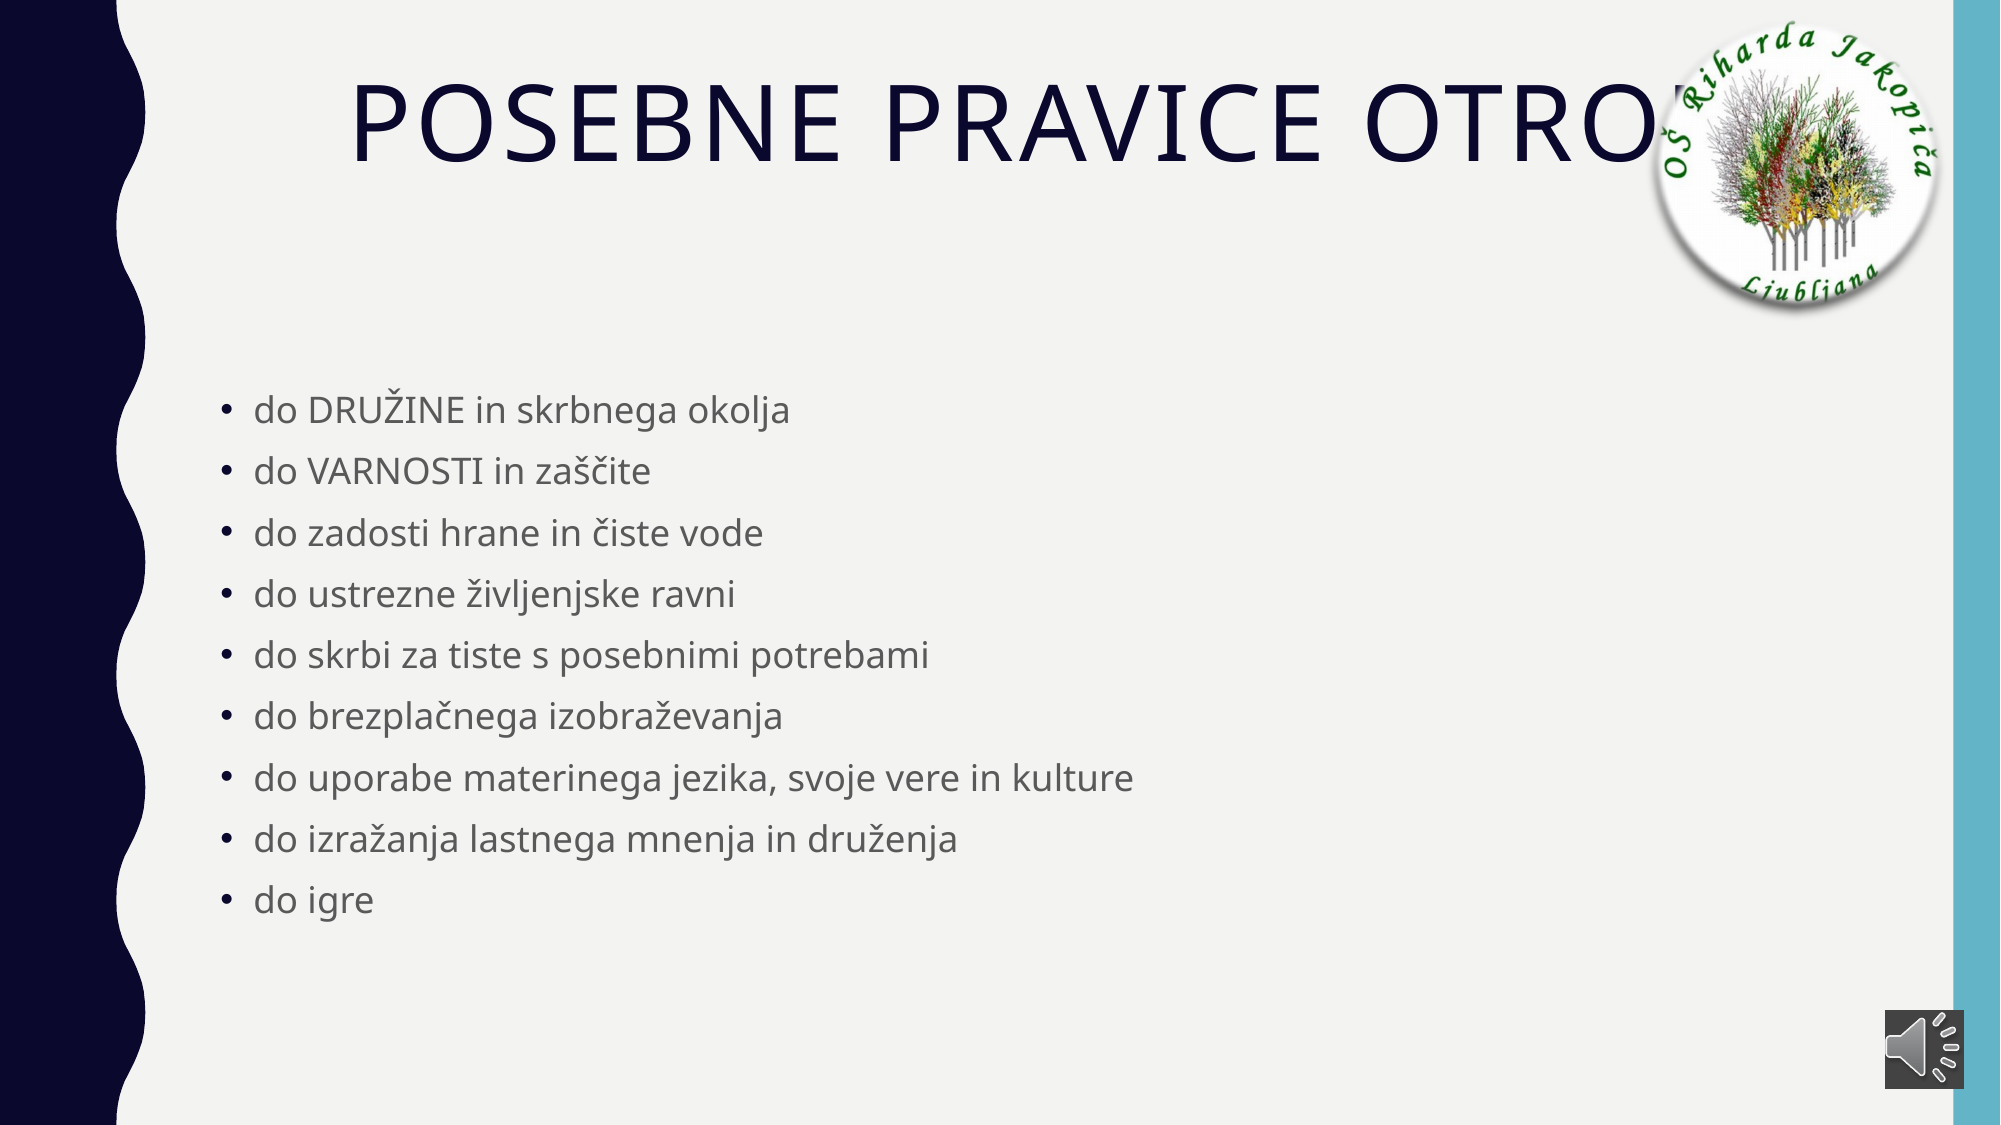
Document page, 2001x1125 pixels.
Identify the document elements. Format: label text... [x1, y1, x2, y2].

title POSEBNE PRAVICE OTROK [205, 62, 1651, 308]
list do DRUŽINE in skrbnega okolja do VARNOSTI in zaščite do zadosti hrane in čiste vode do ustrezne življenjske ravni do skrbi za tiste s posebnimi potrebami do brezplačnega izobraževanja do uporabe materinega jezika, svoje vere in kulture do izražanja lastnega mnenja in druženja do igre [205, 375, 1169, 965]
picture [1884, 1009, 1965, 1090]
picture [1651, 16, 1943, 308]
